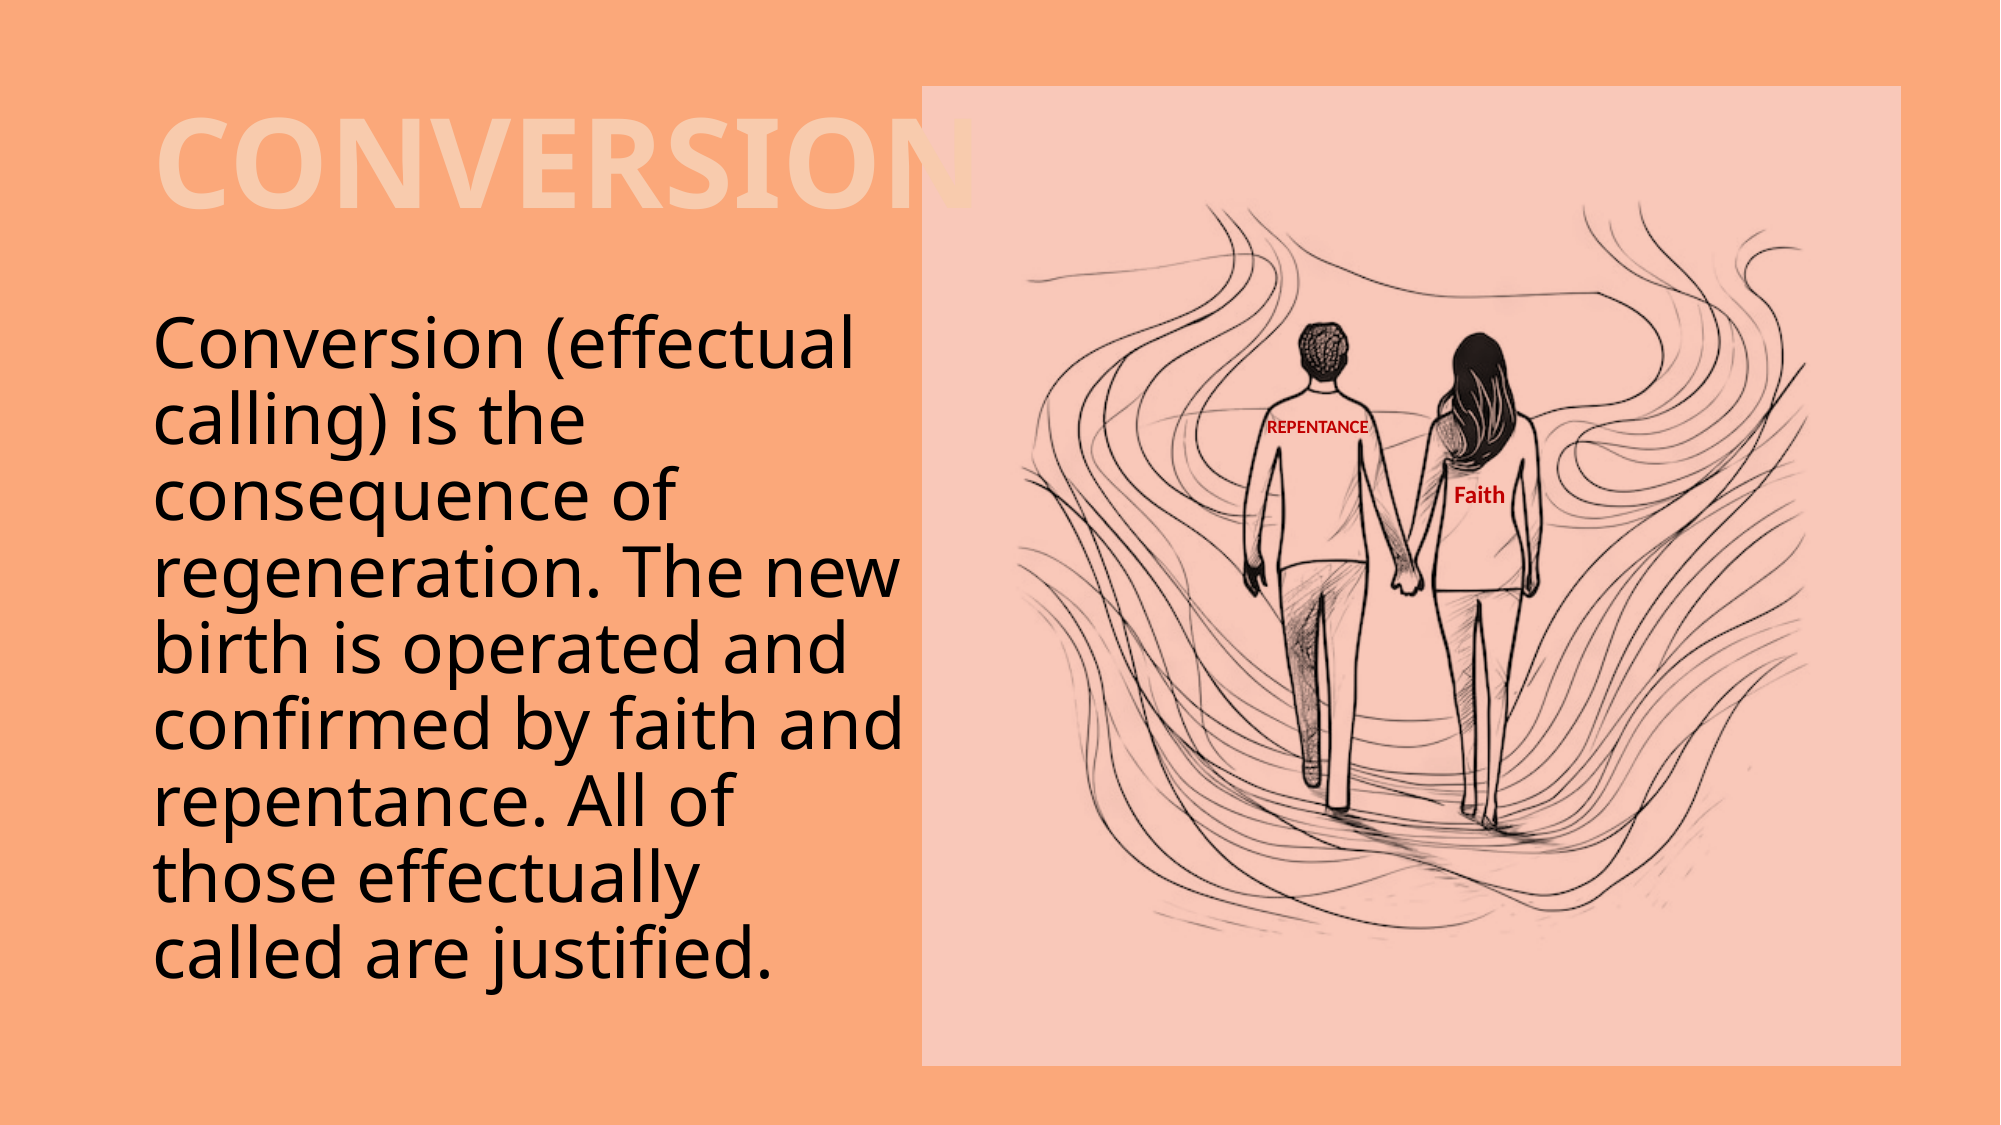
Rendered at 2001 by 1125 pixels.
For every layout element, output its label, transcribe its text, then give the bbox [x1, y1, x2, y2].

title CONVERSION [137, 59, 1091, 278]
list Conversion (effectual calling) is the consequence of regeneration. The new birth is operated and confirmed by faith and repentance. All of those effectually called are justified. [137, 299, 922, 1014]
picture [922, 86, 1901, 1066]
